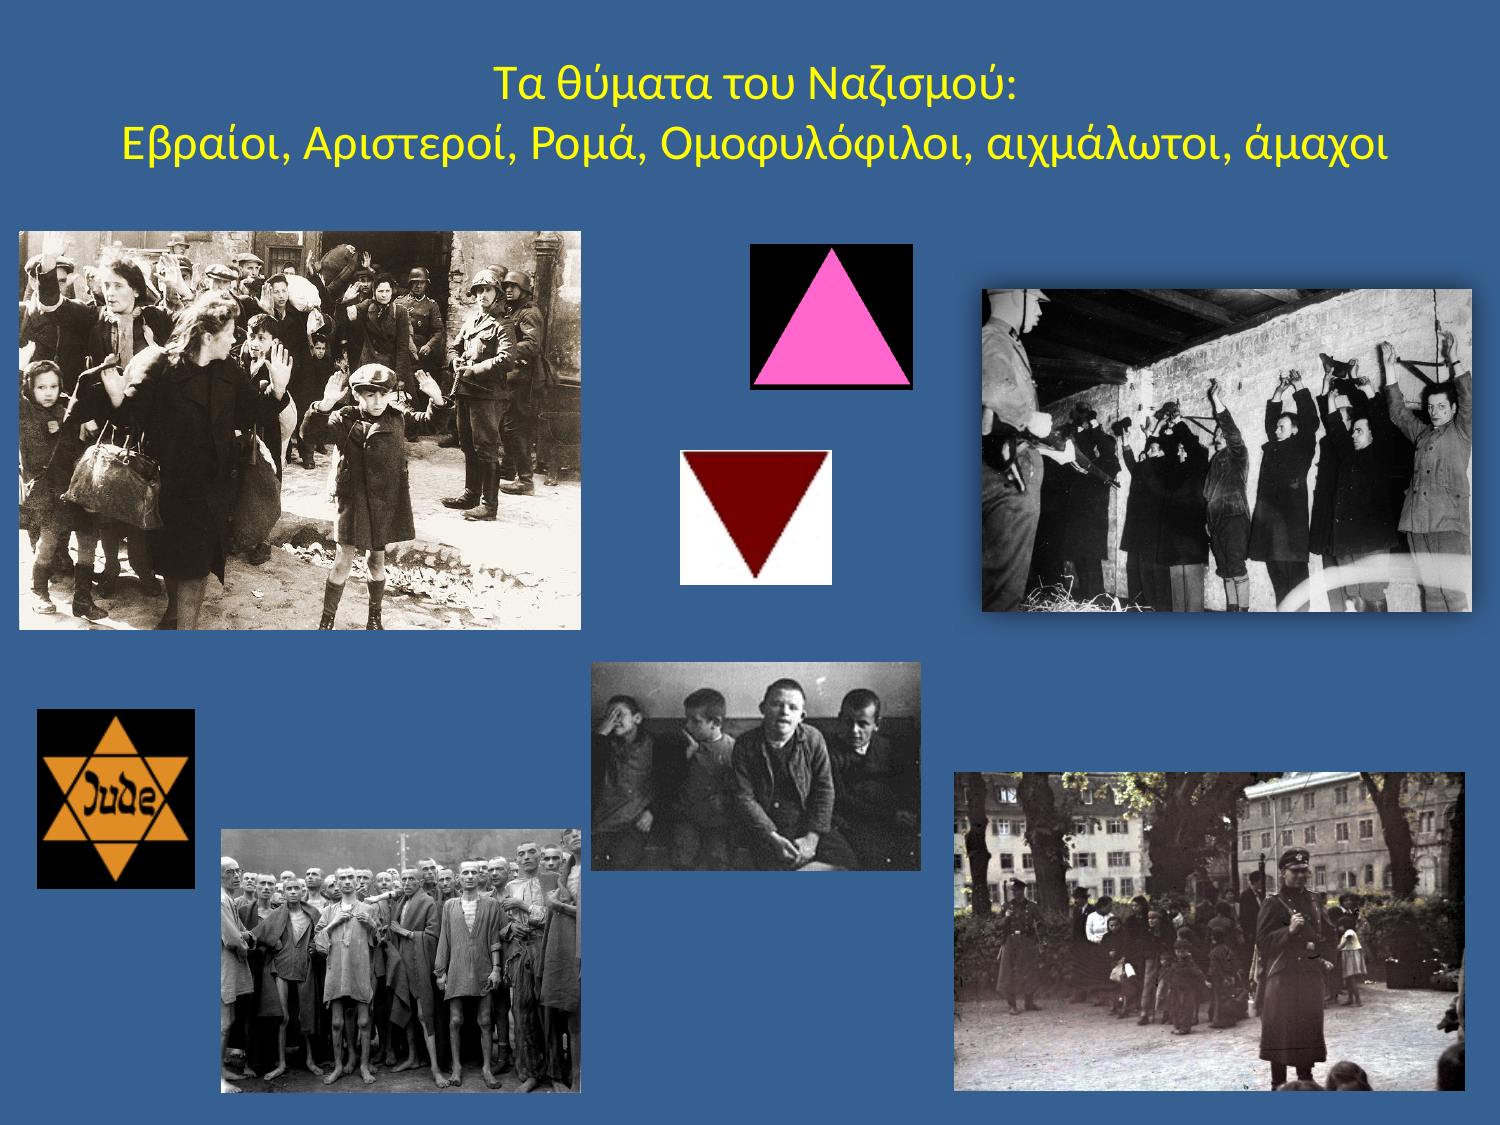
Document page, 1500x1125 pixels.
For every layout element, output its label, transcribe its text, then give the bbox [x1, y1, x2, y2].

picture [37, 709, 195, 890]
picture [749, 244, 913, 390]
picture [679, 450, 832, 585]
picture [953, 771, 1465, 1091]
text_box Τα θύματα του Ναζισμού: Εβραίοι, Αριστεροί, Ρομά, Ομοφυλόφιλοι, αιχμάλωτοι, άμαχοι [53, 54, 1459, 1083]
picture [221, 829, 581, 1094]
picture [982, 289, 1472, 613]
picture [19, 231, 581, 630]
picture [591, 662, 921, 871]
